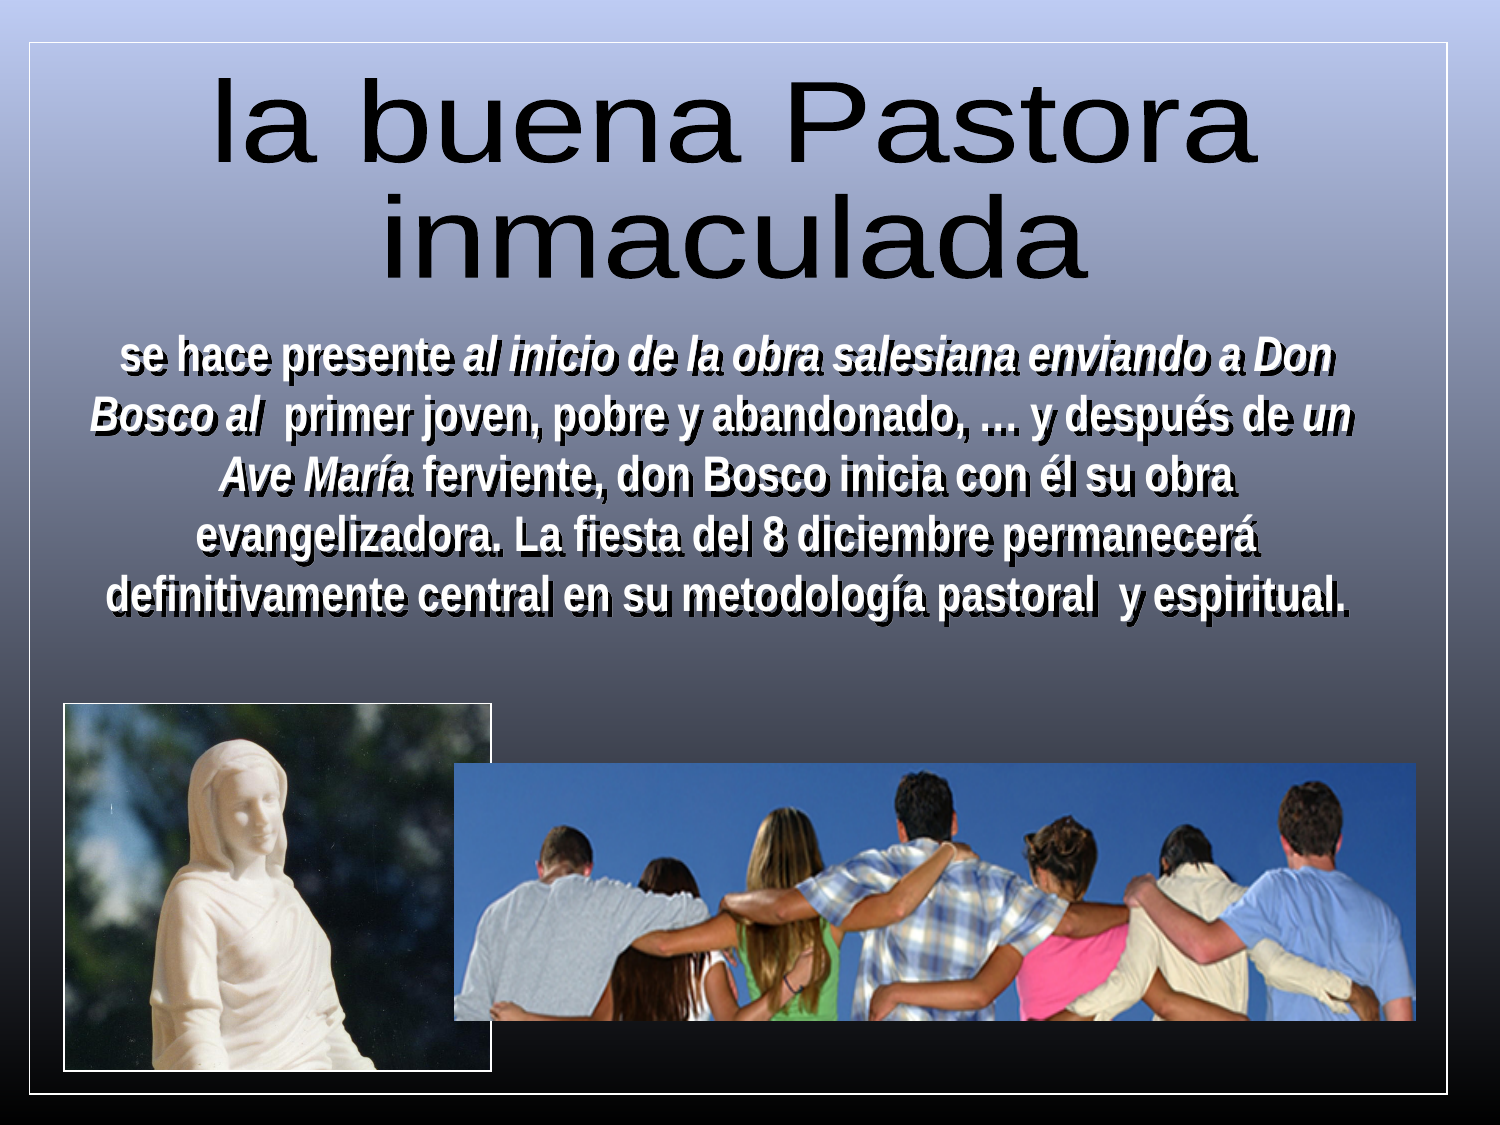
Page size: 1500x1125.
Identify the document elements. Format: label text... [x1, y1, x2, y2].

text_box se hace presente al inicio de la obra salesiana enviando a Don Bosco al primer joven, pobre y abandonado, … y después de un Ave María ferviente, don Bosco inicia con él su obra evangelizadora. La fiesta del 8 diciembre permanecerá definitivamente central en su metodología pastoral y espiritual. [53, 314, 1400, 629]
picture [64, 703, 491, 1071]
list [454, 763, 1416, 1021]
text_box [29, 42, 1448, 1094]
